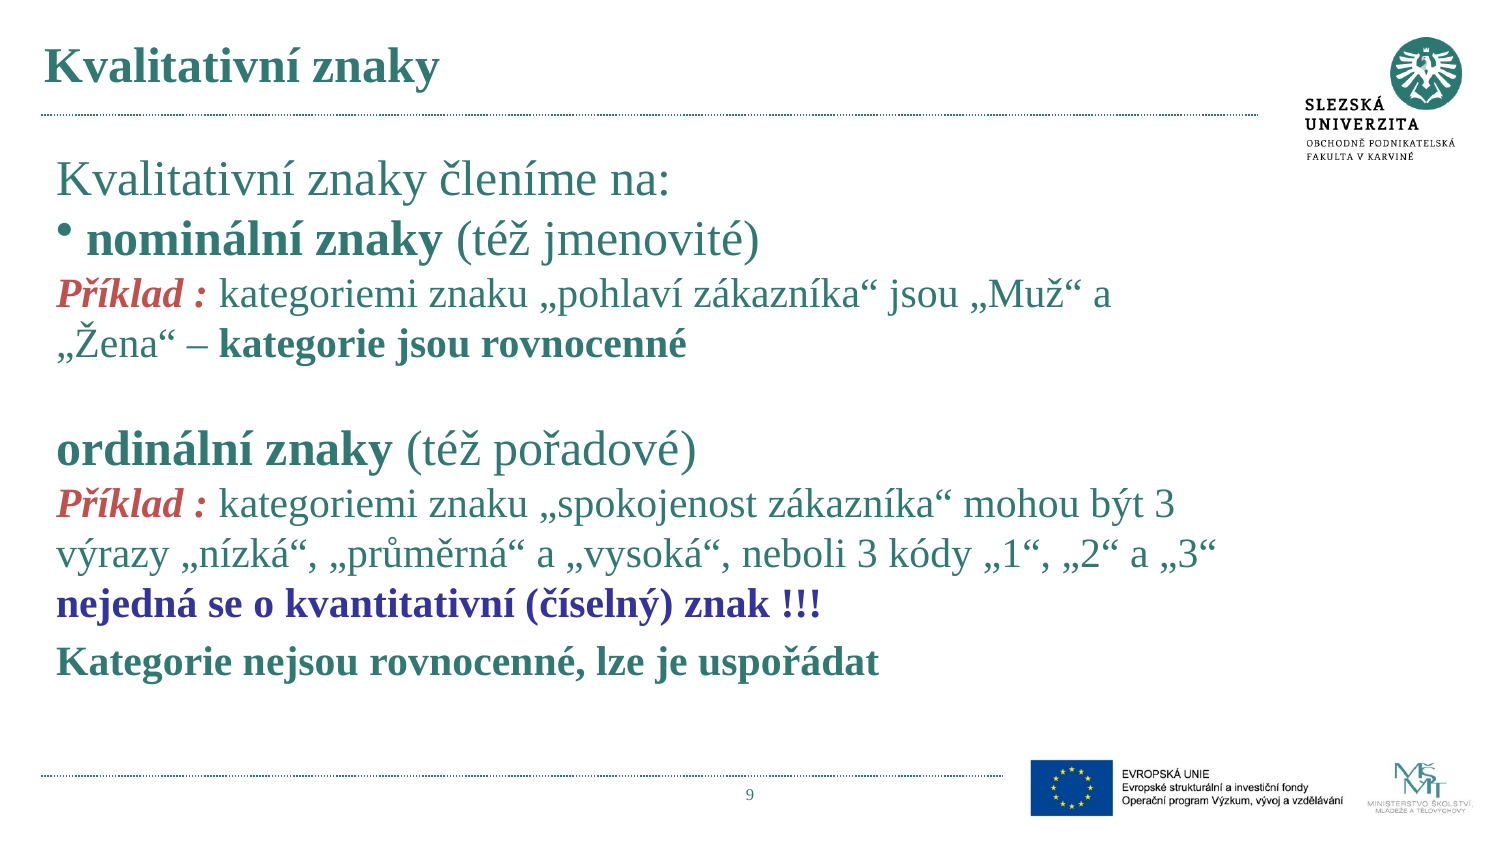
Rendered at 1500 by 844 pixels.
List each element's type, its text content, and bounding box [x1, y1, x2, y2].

list Kvalitativní znaky členíme na: nominální znaky (též jmenovité) Příklad : kategoriemi znaku „pohlaví zákazníka“ jsou „Muž“ a „Žena“ – kategorie jsou rovnocenné ordinální znaky (též pořadové) Příklad : kategoriemi znaku „spokojenost zákazníka“ mohou být 3 výrazy „nízká“, „průměrná“ a „vysoká“, neboli 3 kódy „1“, „2“ a „3“ nejedná se o kvantitativní (číselný) znak !!! Kategorie nejsou rovnocenné, lze je uspořádat [41, 138, 1258, 753]
text_box 9 [442, 776, 998, 811]
picture [1003, 732, 1500, 843]
picture [1305, 37, 1462, 160]
title Kvalitativní znaky [29, 32, 1258, 116]
